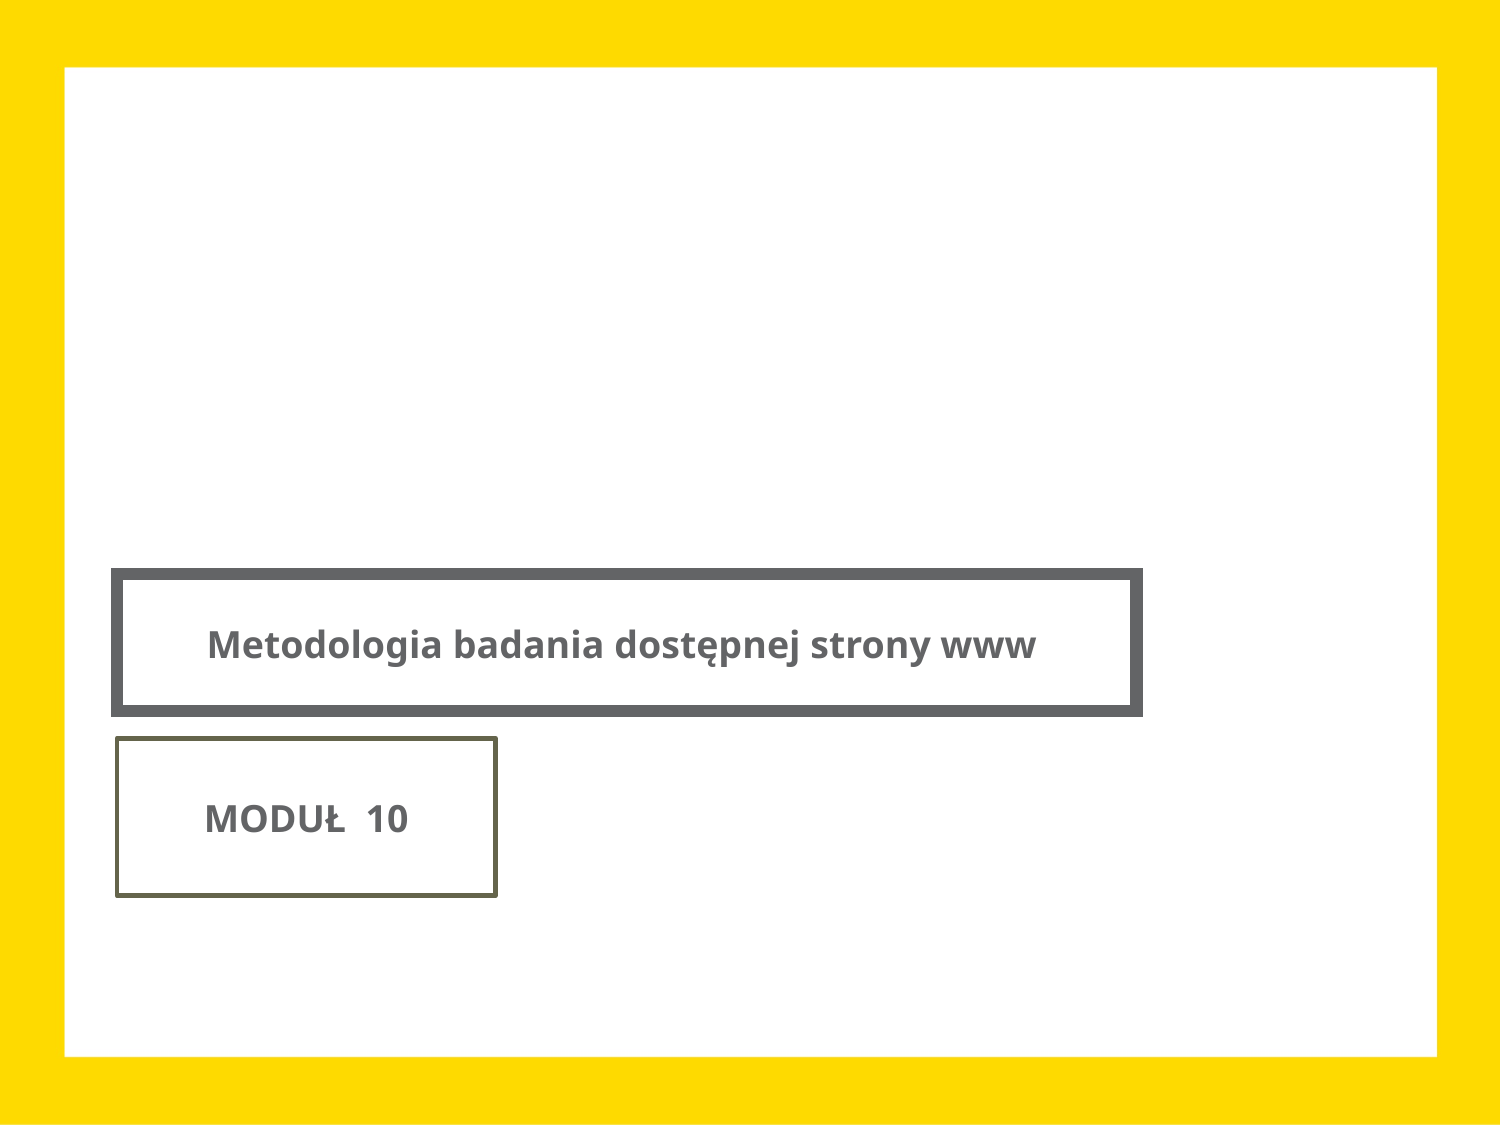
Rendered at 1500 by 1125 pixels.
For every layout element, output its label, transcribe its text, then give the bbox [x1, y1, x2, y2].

text_box Metodologia badania dostępnej strony www [117, 574, 1137, 712]
picture [0, 0, 1500, 1125]
text_box MODUŁ 10 [115, 736, 498, 898]
